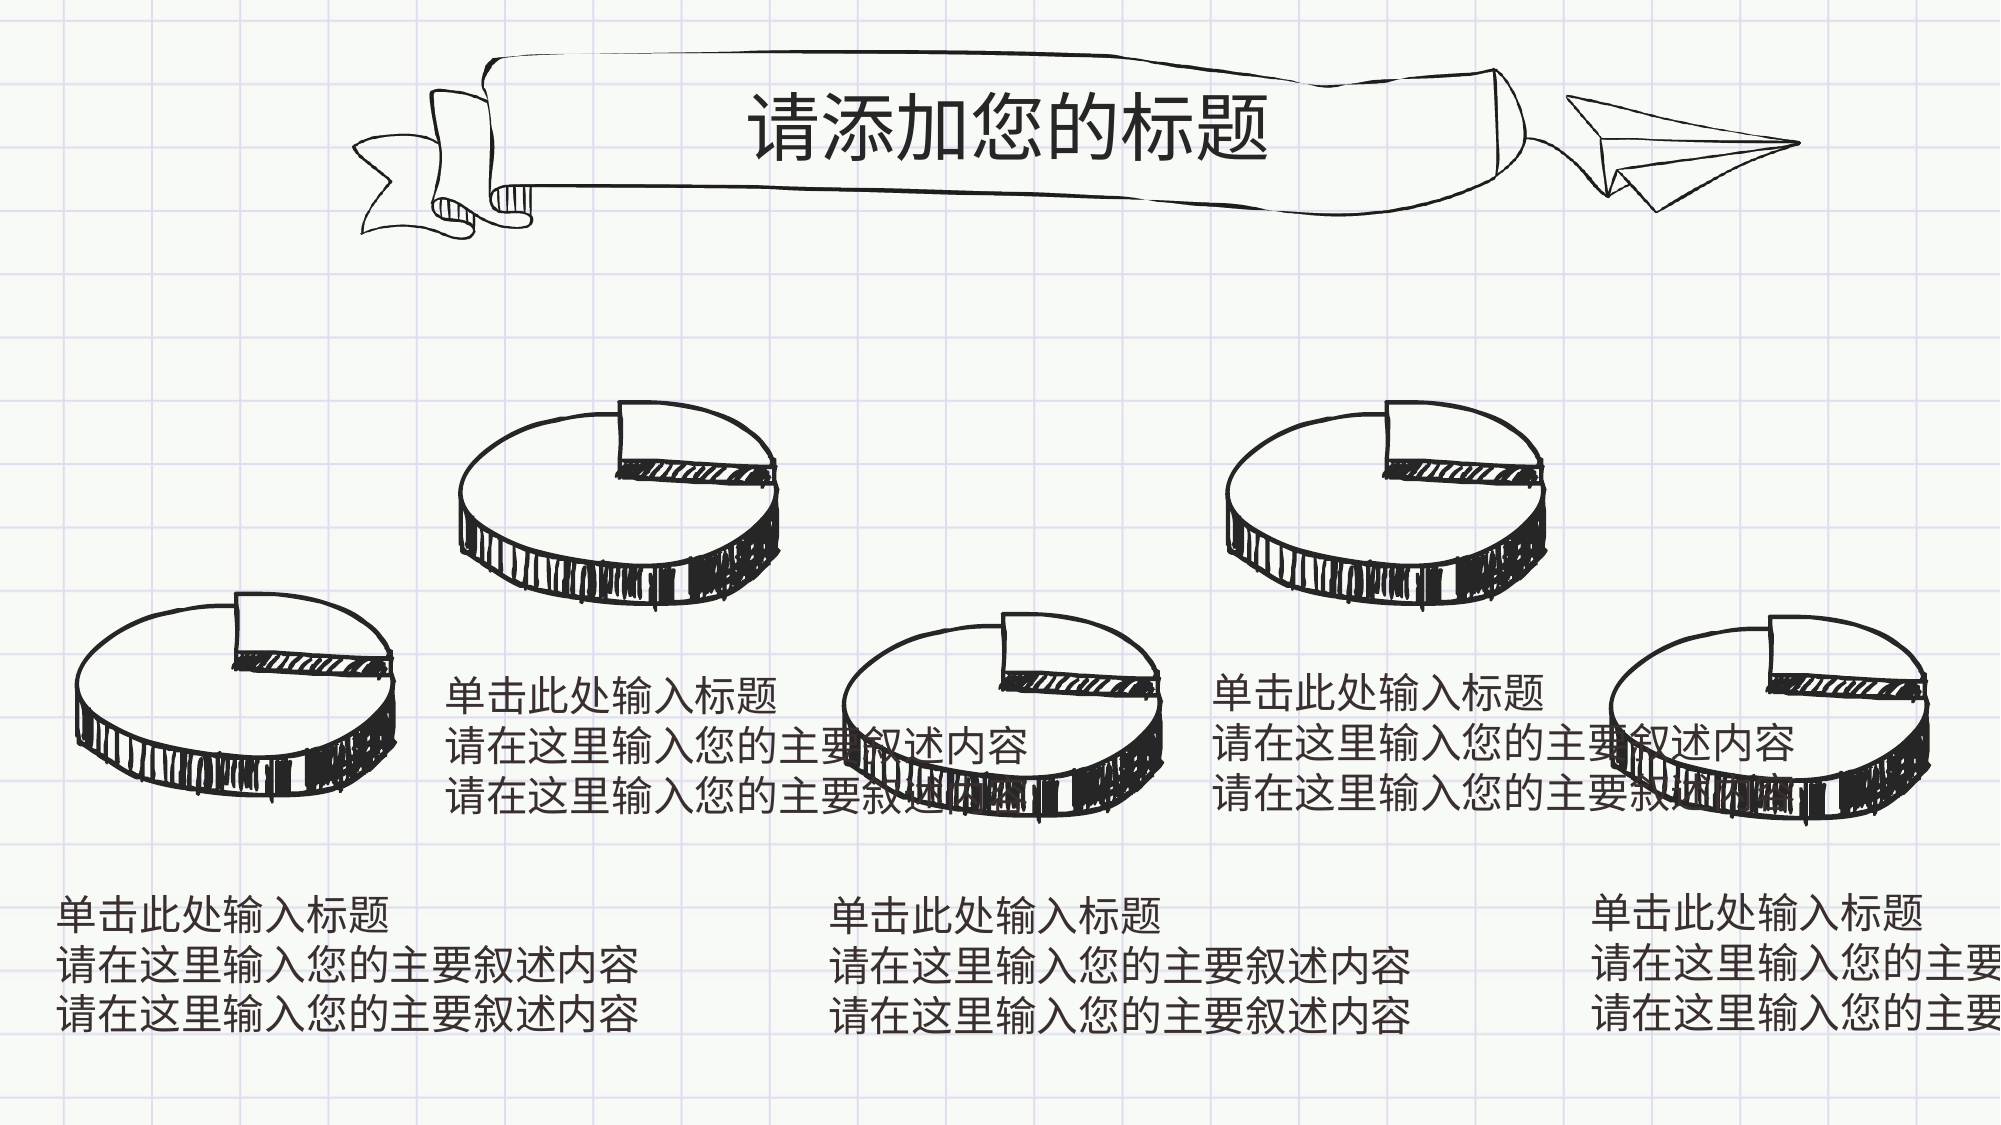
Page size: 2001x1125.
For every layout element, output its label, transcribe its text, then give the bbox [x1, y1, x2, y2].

picture [352, 50, 1801, 240]
text_box 单击此处输入标题 请在这里输入您的主要叙述内容 请在这里输入您的主要叙述内容 [429, 662, 1044, 828]
text_box [1225, 400, 1548, 612]
text_box [74, 591, 398, 804]
text_box 单击此处输入标题 请在这里输入您的主要叙述内容 请在这里输入您的主要叙述内容 [1575, 879, 2000, 1045]
text_box [458, 400, 781, 612]
text_box [1641, 614, 1932, 821]
text_box [867, 611, 1165, 818]
text_box 单击此处输入标题 请在这里输入您的主要叙述内容 请在这里输入您的主要叙述内容 [1196, 659, 1811, 825]
text_box 单击此处输入标题 请在这里输入您的主要叙述内容 请在这里输入您的主要叙述内容 [41, 880, 656, 1046]
text_box 单击此处输入标题 请在这里输入您的主要叙述内容 请在这里输入您的主要叙述内容 [813, 881, 1428, 1047]
